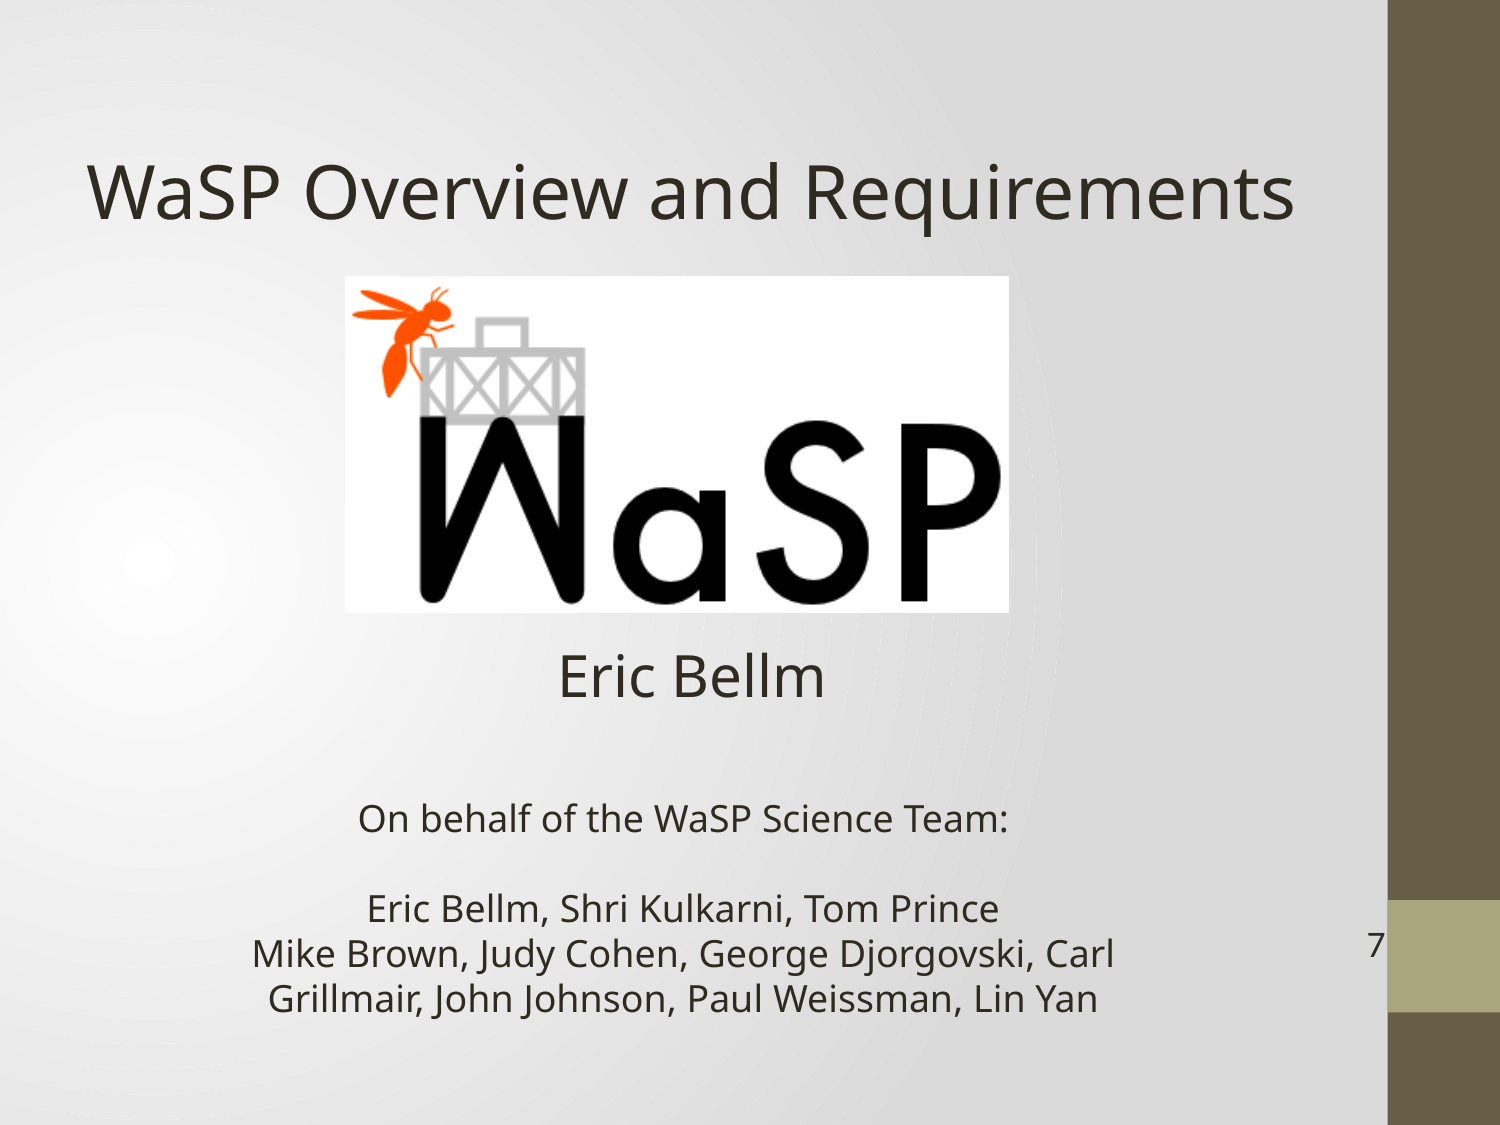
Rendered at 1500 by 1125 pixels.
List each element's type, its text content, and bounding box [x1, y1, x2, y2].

text_box WaSP Overview and Requirements [46, 137, 1338, 243]
text_box 7 [1351, 912, 1500, 973]
picture [345, 275, 1010, 614]
text_box On behalf of the WaSP Science Team: Eric Bellm, Shri Kulkarni, Tom Prince Mike Brown, Judy Cohen, George Djorgovski, Carl Grillmair, John Johnson, Paul Weissman, Lin Yan [230, 788, 1138, 1028]
text_box Eric Bellm [46, 632, 1338, 717]
